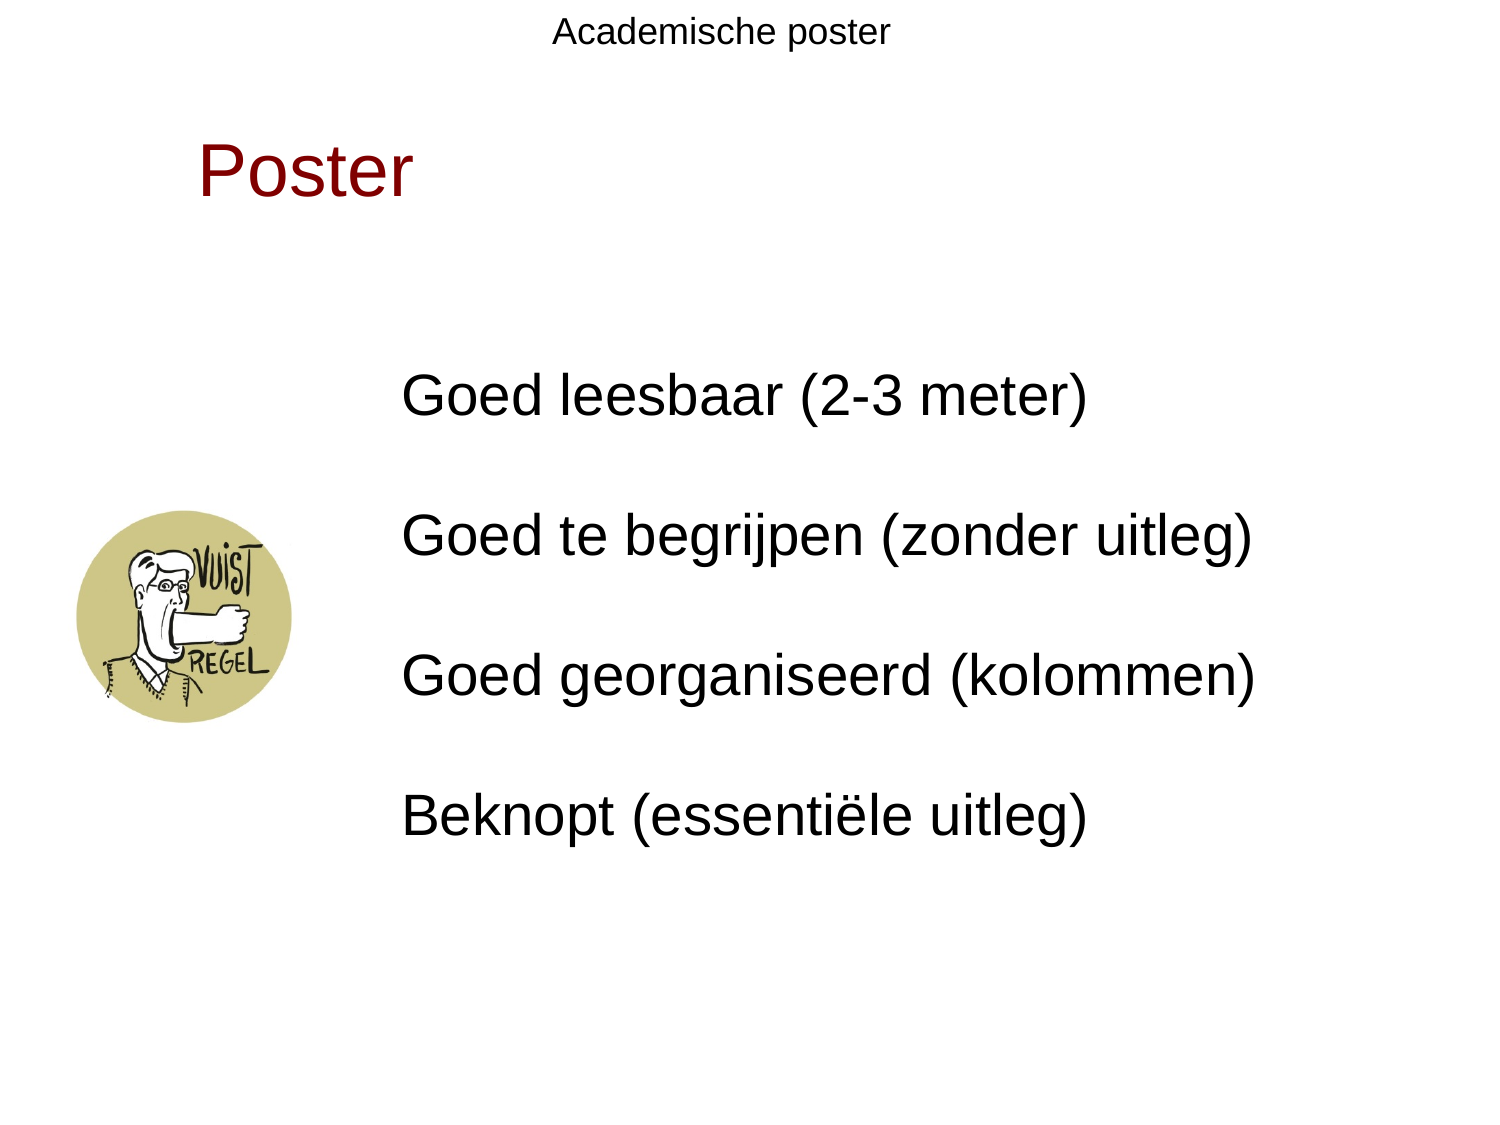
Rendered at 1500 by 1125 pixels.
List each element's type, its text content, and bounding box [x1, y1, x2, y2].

text_box Academische poster [537, 0, 1034, 60]
text_box Goed leesbaar (2-3 meter) Goed te begrijpen (zonder uitleg) Goed georganiseerd (kolommen) Beknopt (essentiële uitleg) [386, 349, 1500, 855]
picture [46, 487, 320, 752]
text_box Poster [182, 113, 1471, 219]
